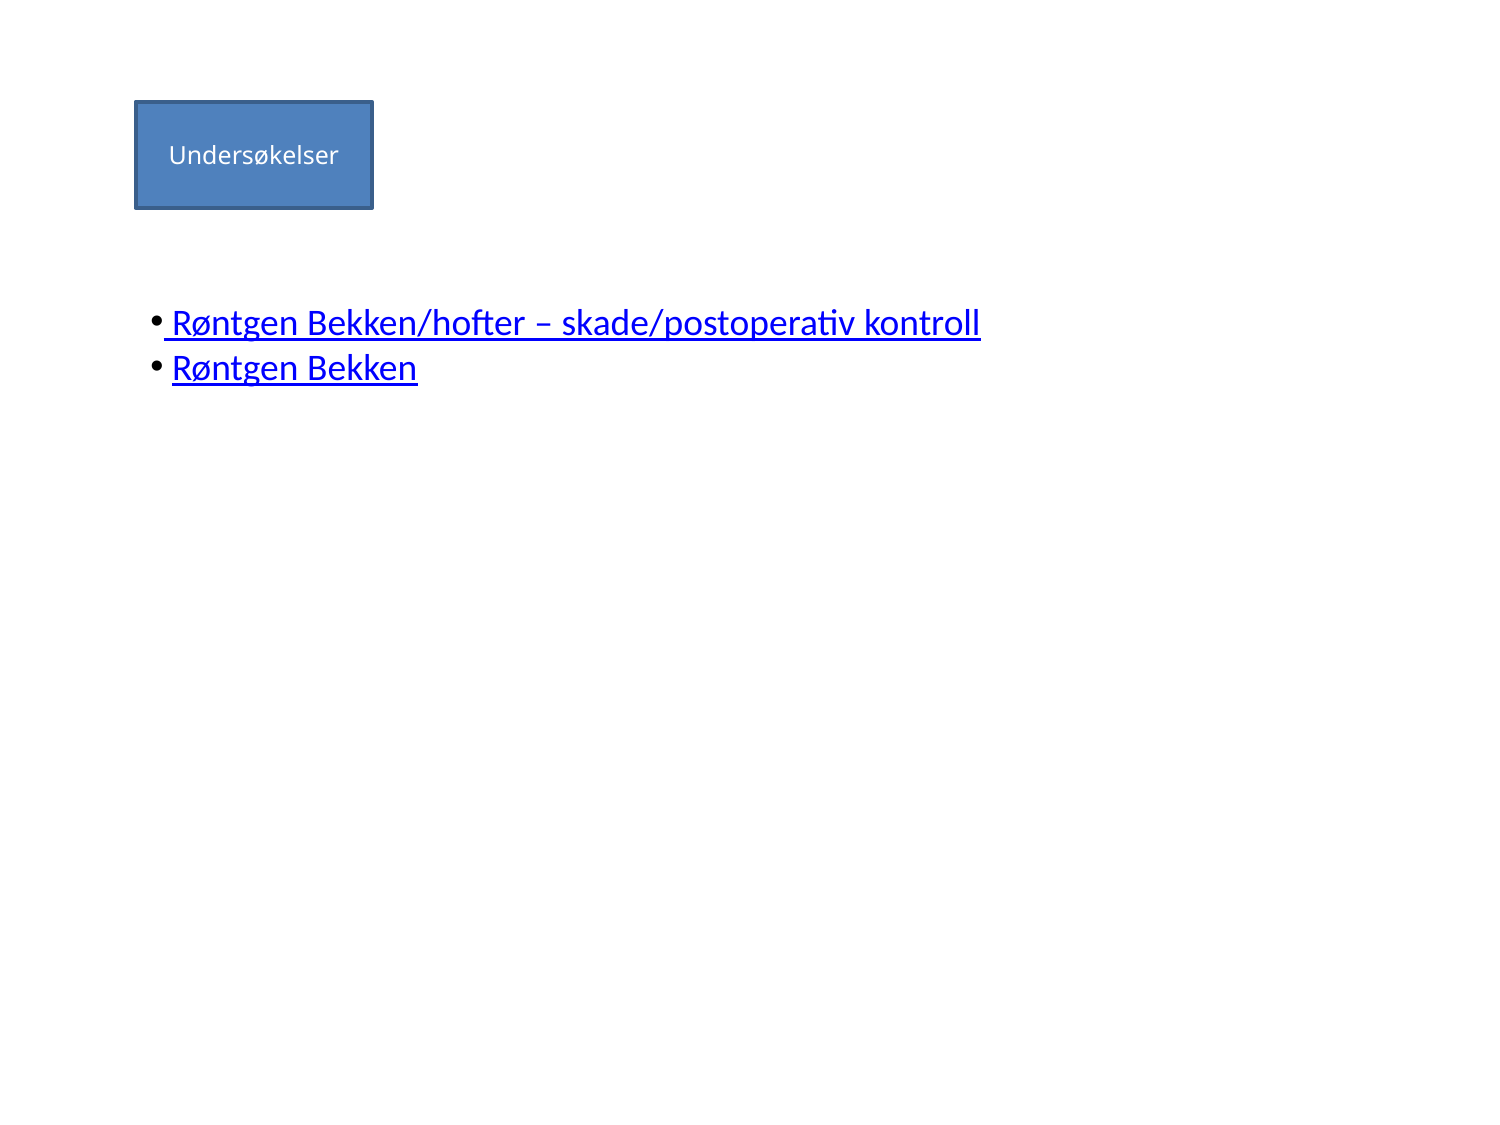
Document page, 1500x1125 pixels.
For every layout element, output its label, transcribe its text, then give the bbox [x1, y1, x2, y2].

text_box Undersøkelser [134, 100, 374, 210]
text_box Røntgen Bekken/hofter – skade/postoperativ kontroll Røntgen Bekken [135, 290, 1341, 396]
